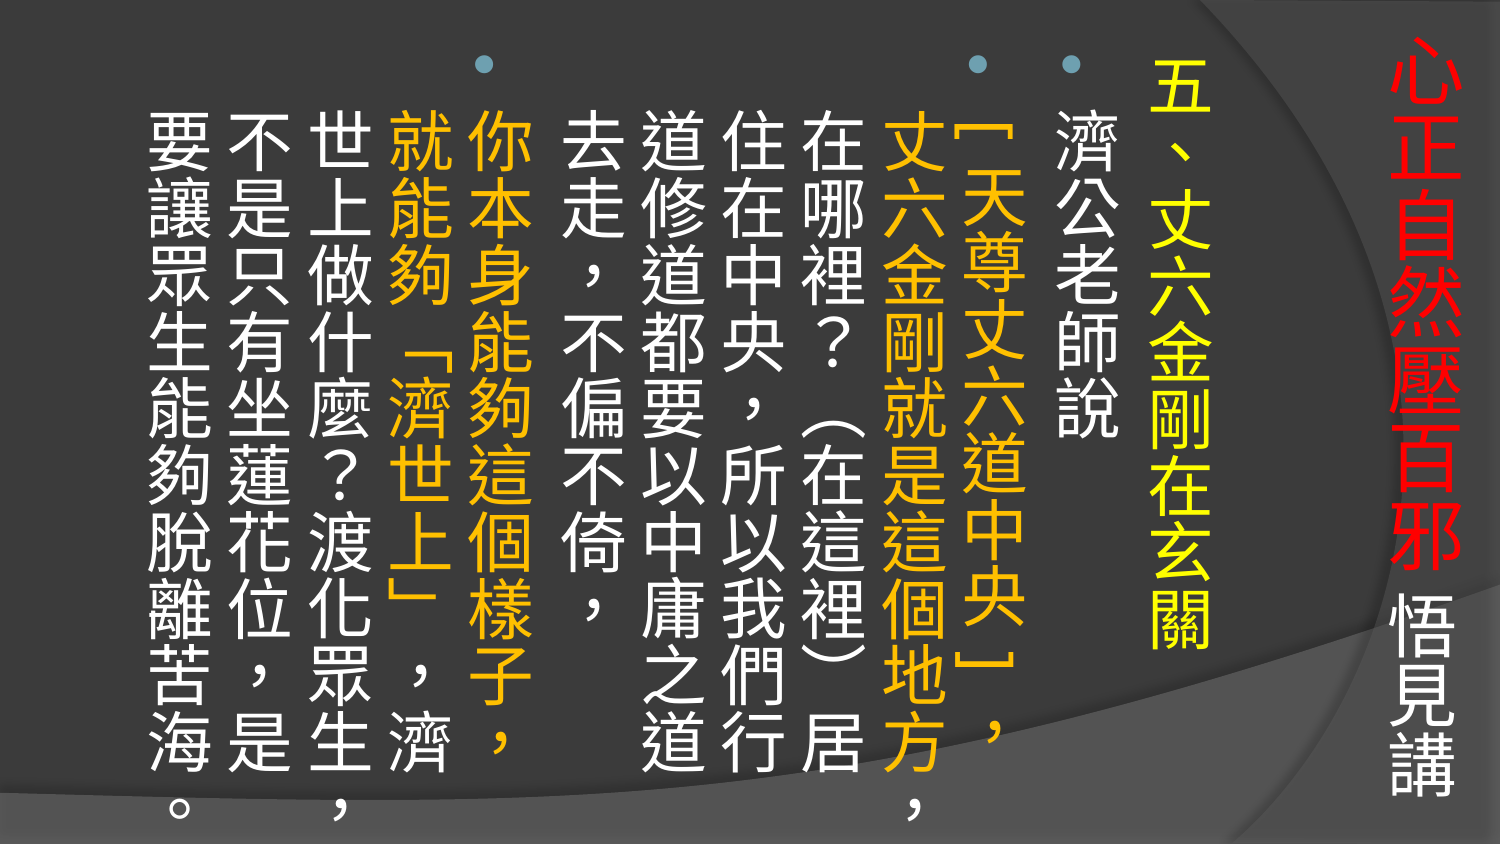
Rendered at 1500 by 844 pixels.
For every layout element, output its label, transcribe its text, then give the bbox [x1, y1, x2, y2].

list 五、丈六金剛在玄關 濟公老師說 [天尊丈六道中央]，丈六金剛就是這個地方，在哪裡？（在這裡）居住在中央，所以我們行道修道都要以中庸之道去走，不偏不倚， 你本身能夠這個樣子，就能夠「濟世上」，濟世上做什麼？渡化眾生，不是只有坐蓮花位，是要讓眾生能夠脫離苦海。 [36, 32, 1353, 809]
title 心正自然壓百邪 悟見講 [1364, 21, 1483, 809]
